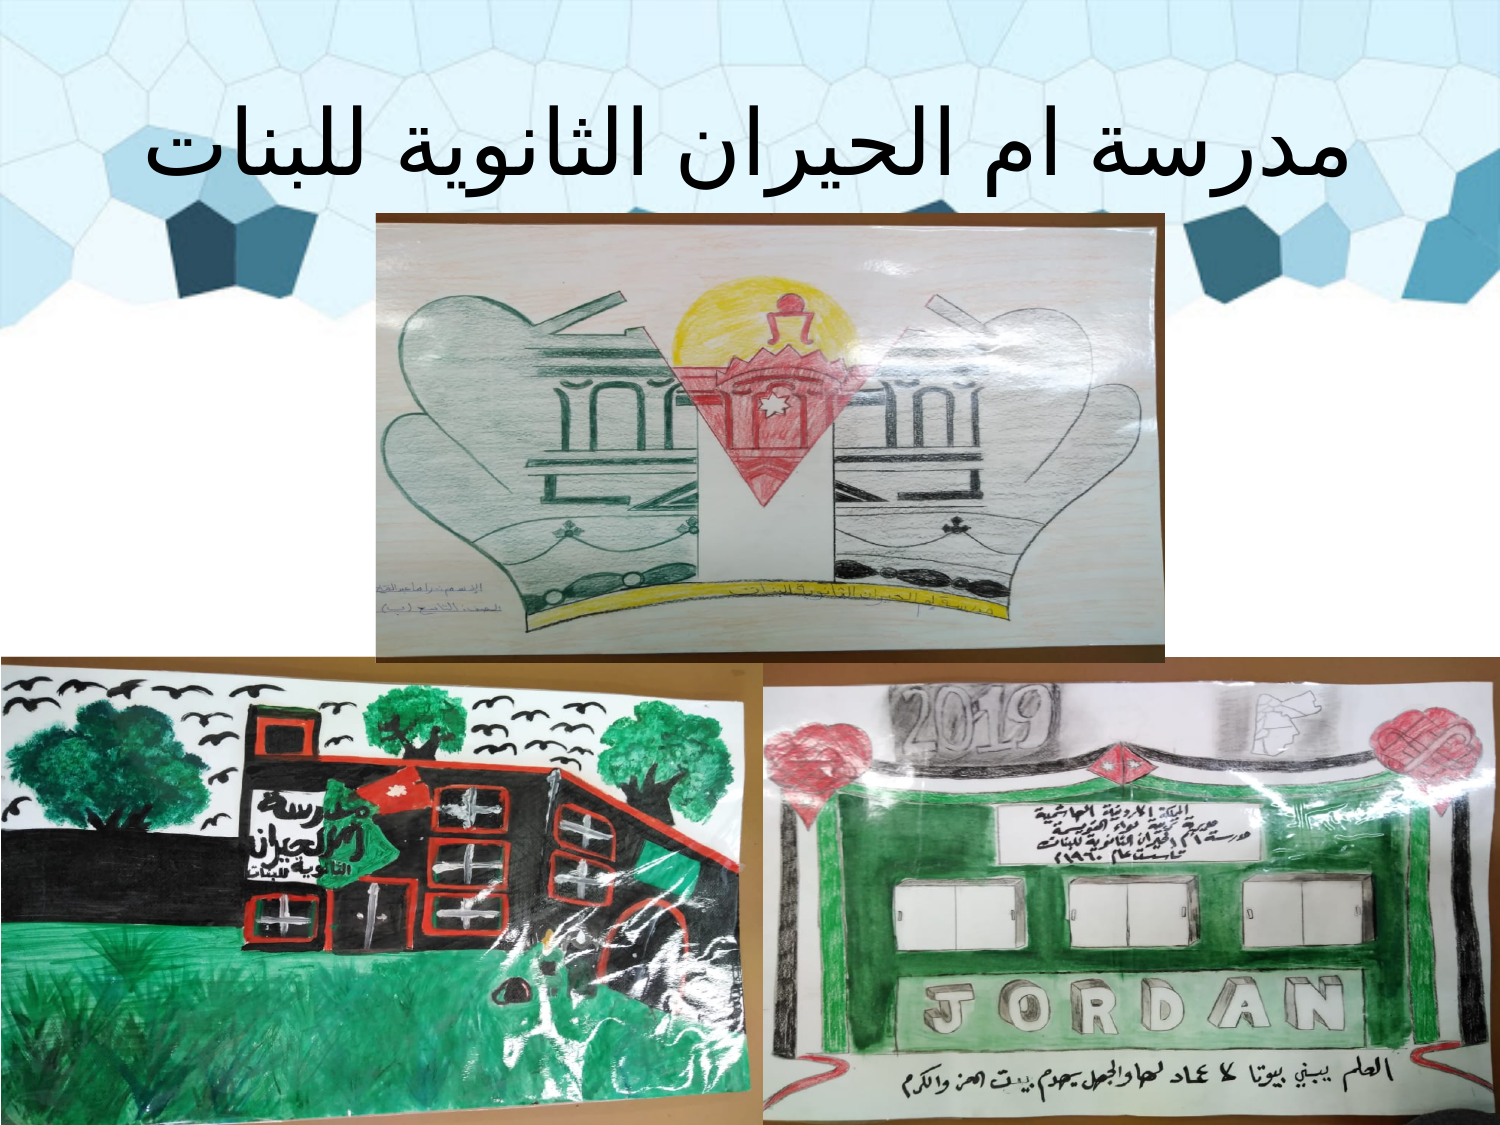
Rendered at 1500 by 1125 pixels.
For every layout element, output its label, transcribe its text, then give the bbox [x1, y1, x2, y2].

picture [0, 0, 1500, 1125]
title مدرسة ام الحيران الثانوية للبنات [75, 45, 540, 233]
title مدرسة ام الحيران الثانوية للبنات [1000, 45, 1425, 233]
